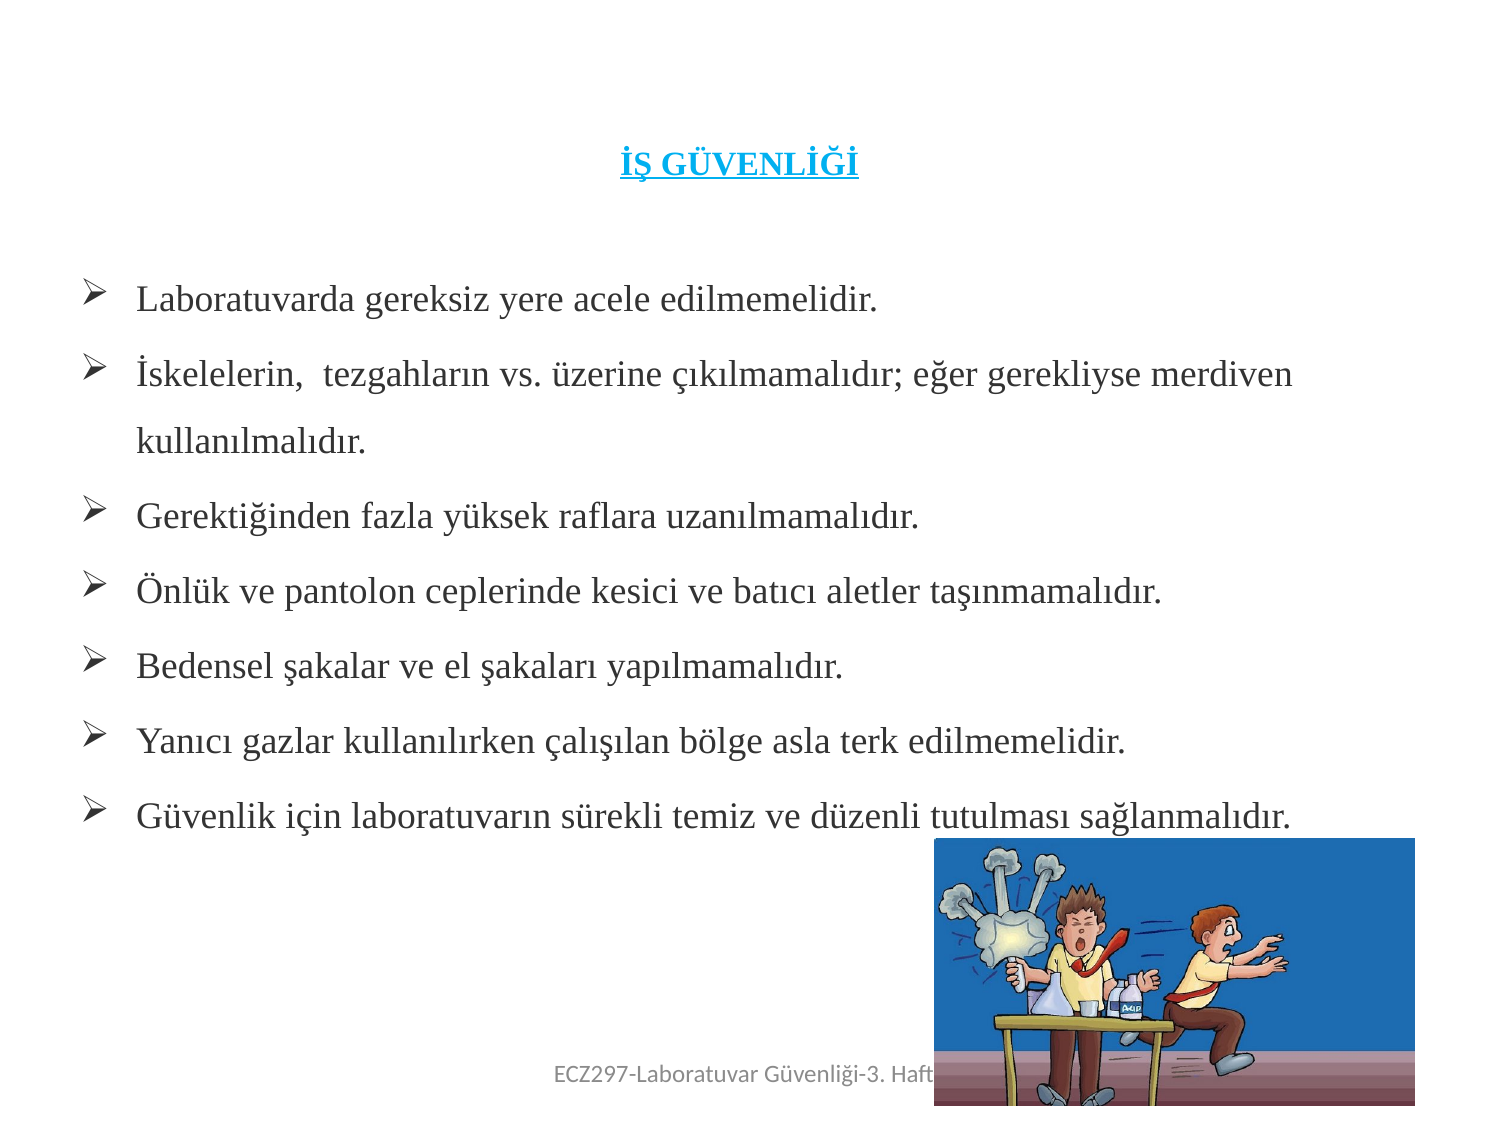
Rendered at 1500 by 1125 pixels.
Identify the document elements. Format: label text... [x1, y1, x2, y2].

footer ECZ297-Laboratuvar Güvenliği-3. Hafta [512, 1042, 929, 1103]
list Laboratuvarda gereksiz yere acele edilmemelidir. İskelelerin, tezgahların vs. üzerine çıkılmamalıdır; eğer gerekliyse merdiven kullanılmalıdır. Gerektiğinden fazla yüksek raflara uzanılmamalıdır. Önlük ve pantolon ceplerinde kesici ve batıcı aletler taşınmamalıdır. Bedensel şakalar ve el şakaları yapılmamalıdır. Yanıcı gazlar kullanılırken çalışılan bölge asla terk edilmemelidir. Güvenlik için laboratuvarın sürekli temiz ve düzenli tutulması sağlanmalıdır. [64, 243, 1459, 1005]
title İŞ GÜVENLİĞİ [64, 104, 1415, 209]
picture [934, 838, 1416, 1107]
